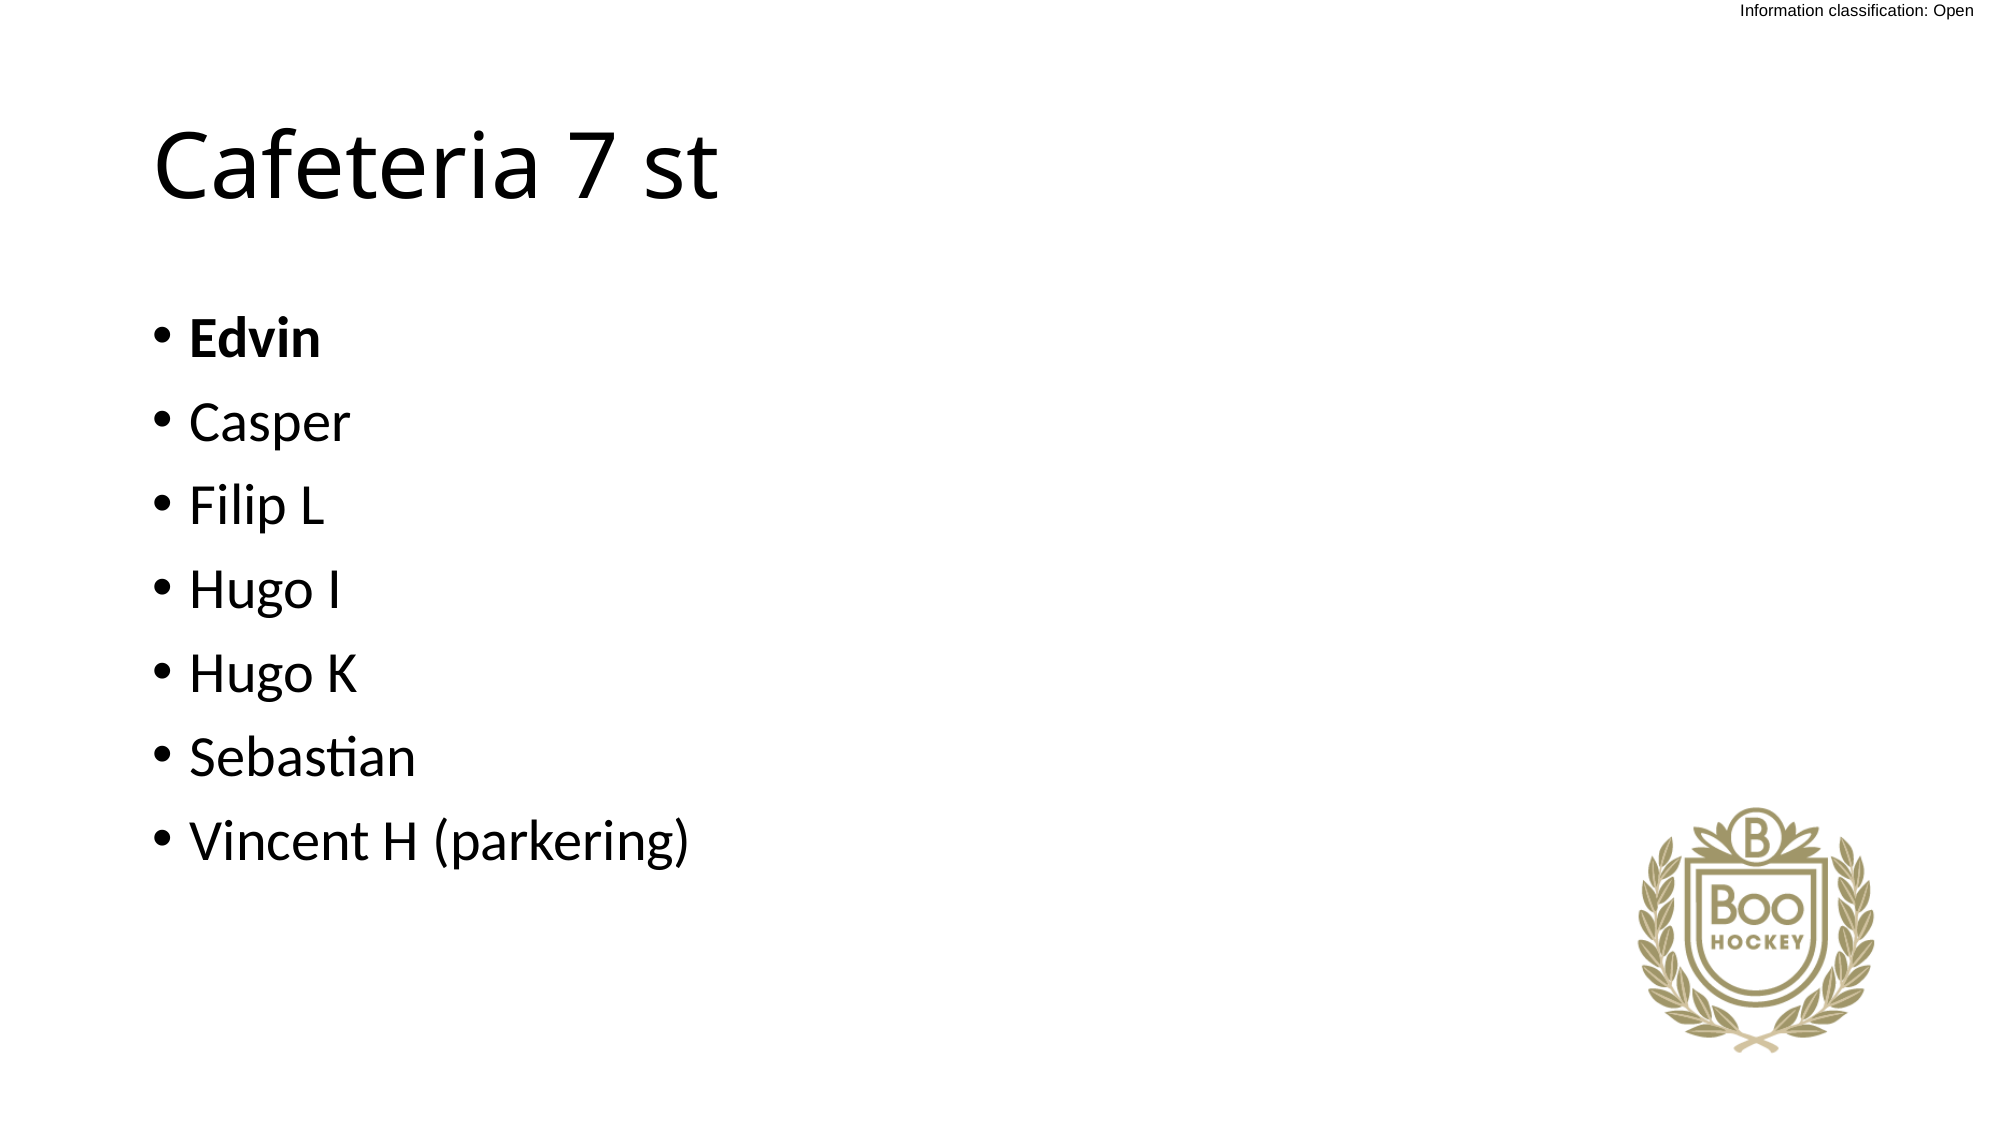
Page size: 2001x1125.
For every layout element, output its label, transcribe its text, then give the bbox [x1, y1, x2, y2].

title Cafeteria 7 st [137, 59, 1863, 278]
picture [1629, 805, 1885, 1059]
list Edvin Casper Filip L Hugo I Hugo K Sebastian Vincent H (parkering) [137, 299, 1863, 1014]
